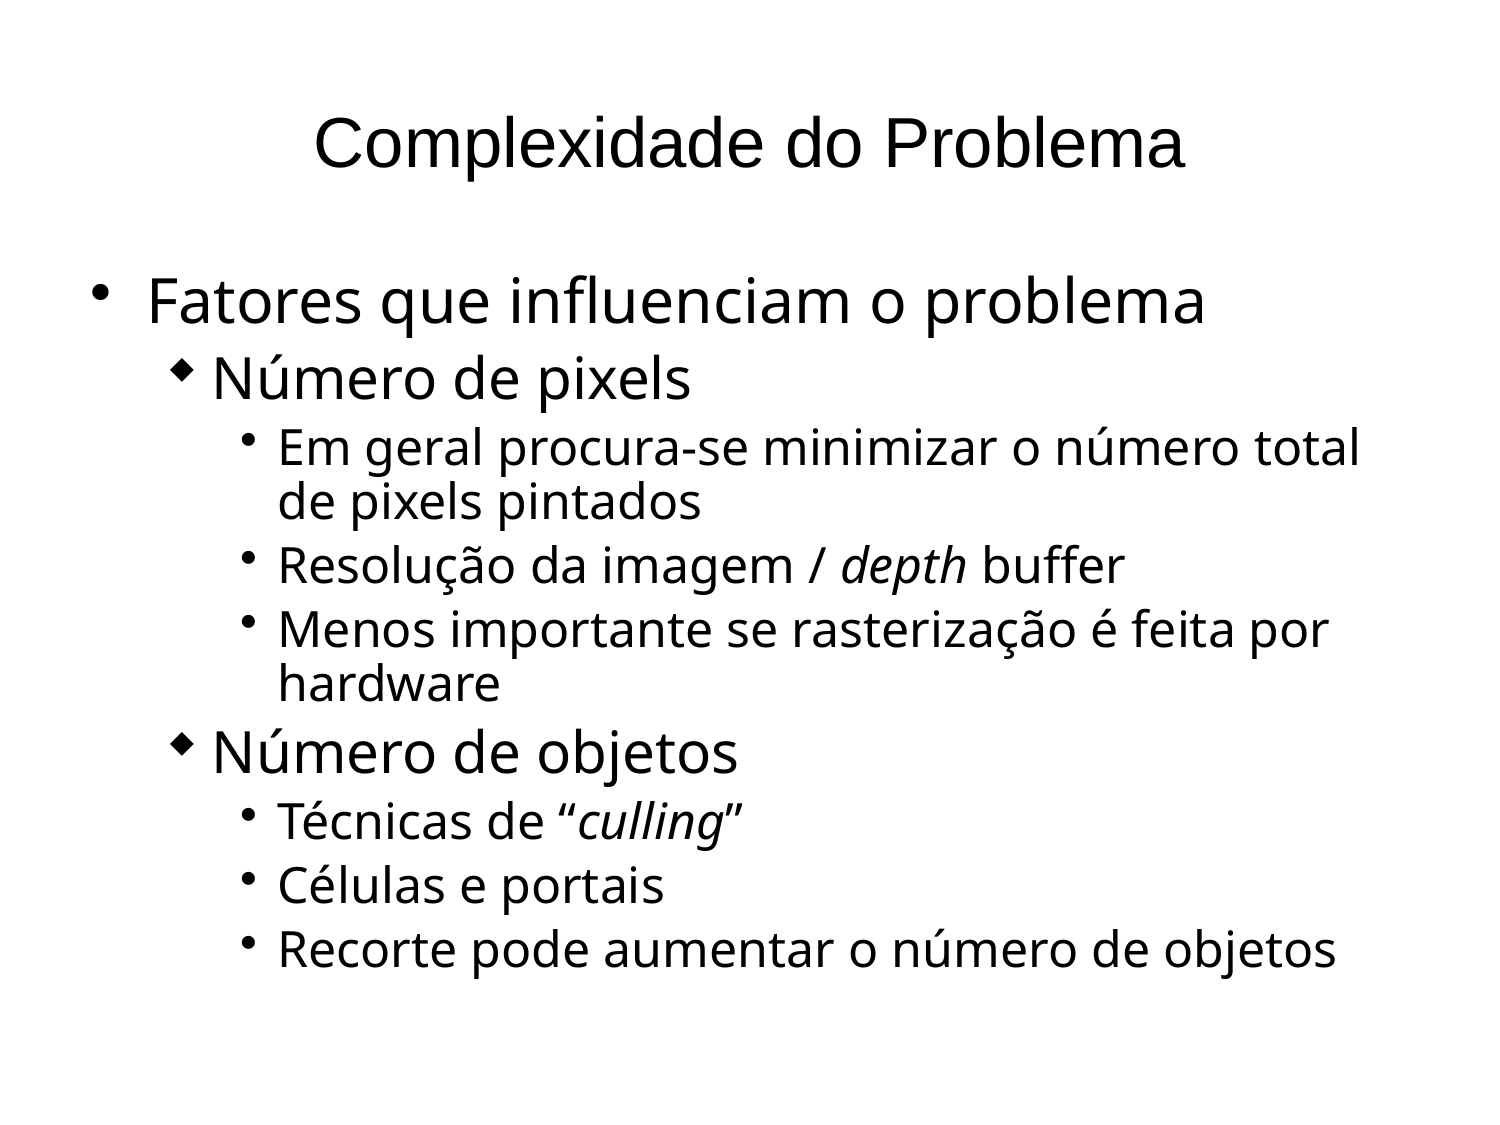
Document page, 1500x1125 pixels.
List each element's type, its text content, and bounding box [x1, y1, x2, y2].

list Fatores que influenciam o problema Número de pixels Em geral procura-se minimizar o número total de pixels pintados Resolução da imagem / depth buffer Menos importante se rasterização é feita por hardware Número de objetos Técnicas de “culling” Células e portais Recorte pode aumentar o número de objetos [75, 262, 1425, 1005]
title Complexidade do Problema [75, 45, 1425, 233]
